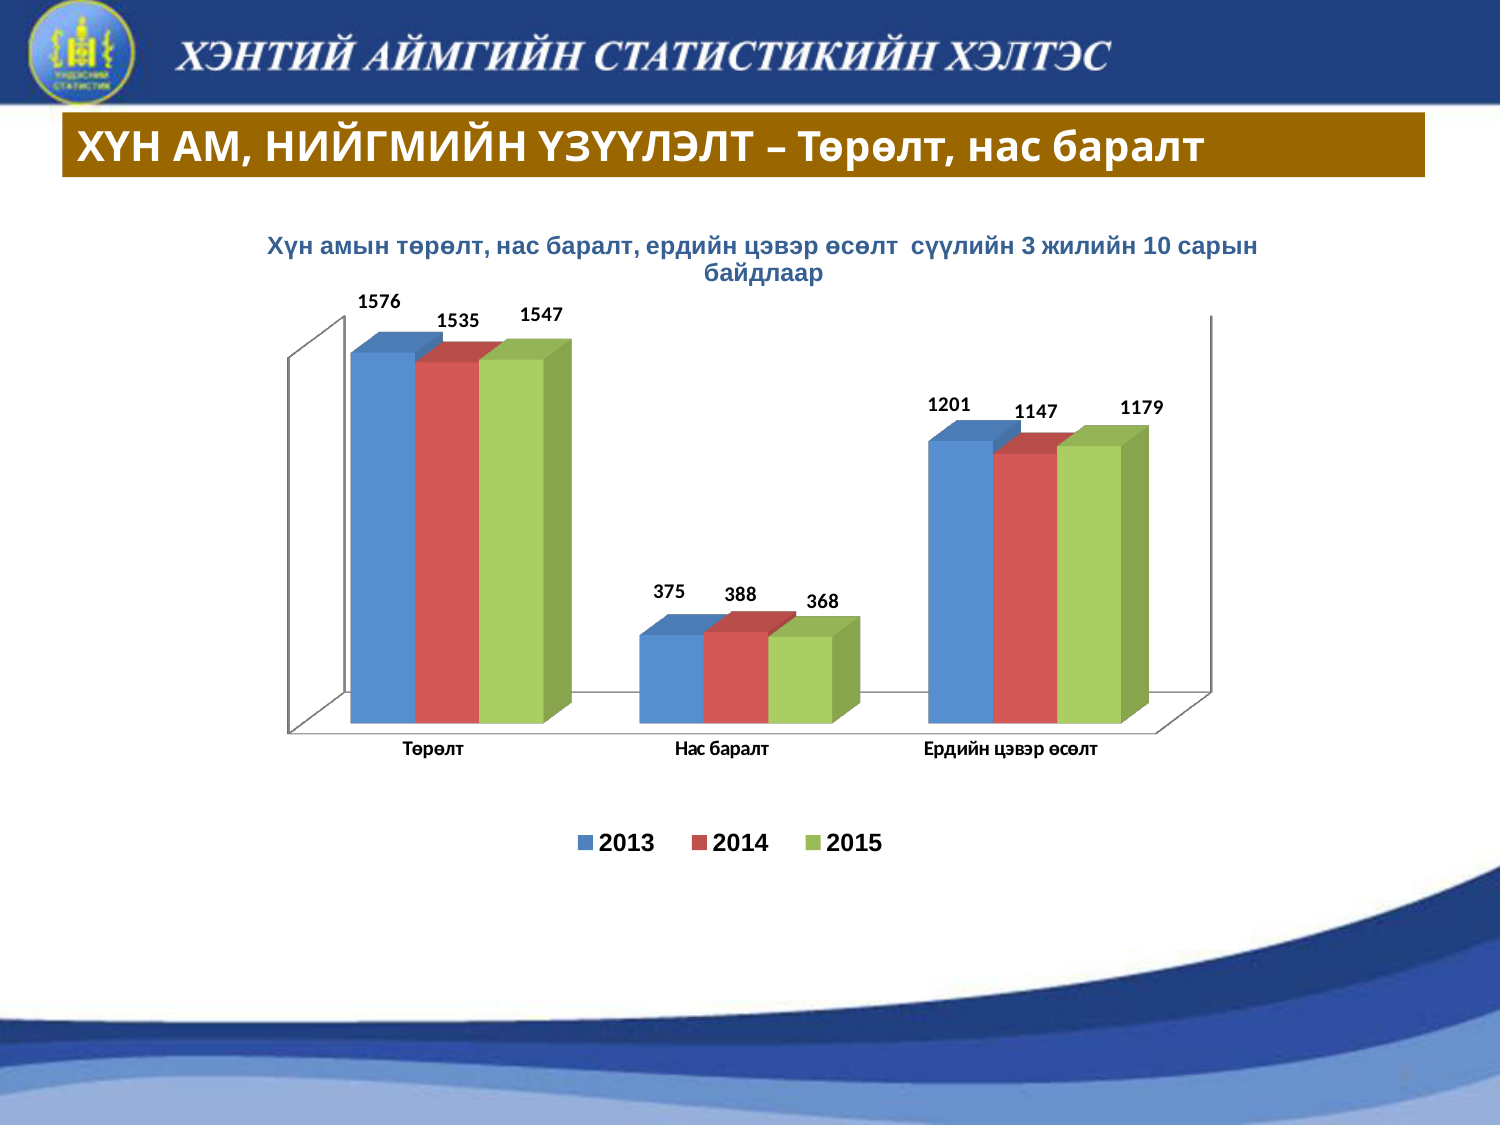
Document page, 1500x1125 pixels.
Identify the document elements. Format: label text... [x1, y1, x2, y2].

text_box ХҮН АМ, НИЙГМИЙН ҮЗҮҮЛЭЛТ – Төрөлт, нас баралт [62, 112, 1425, 178]
picture [0, 0, 1500, 1125]
chart [62, 224, 1426, 876]
